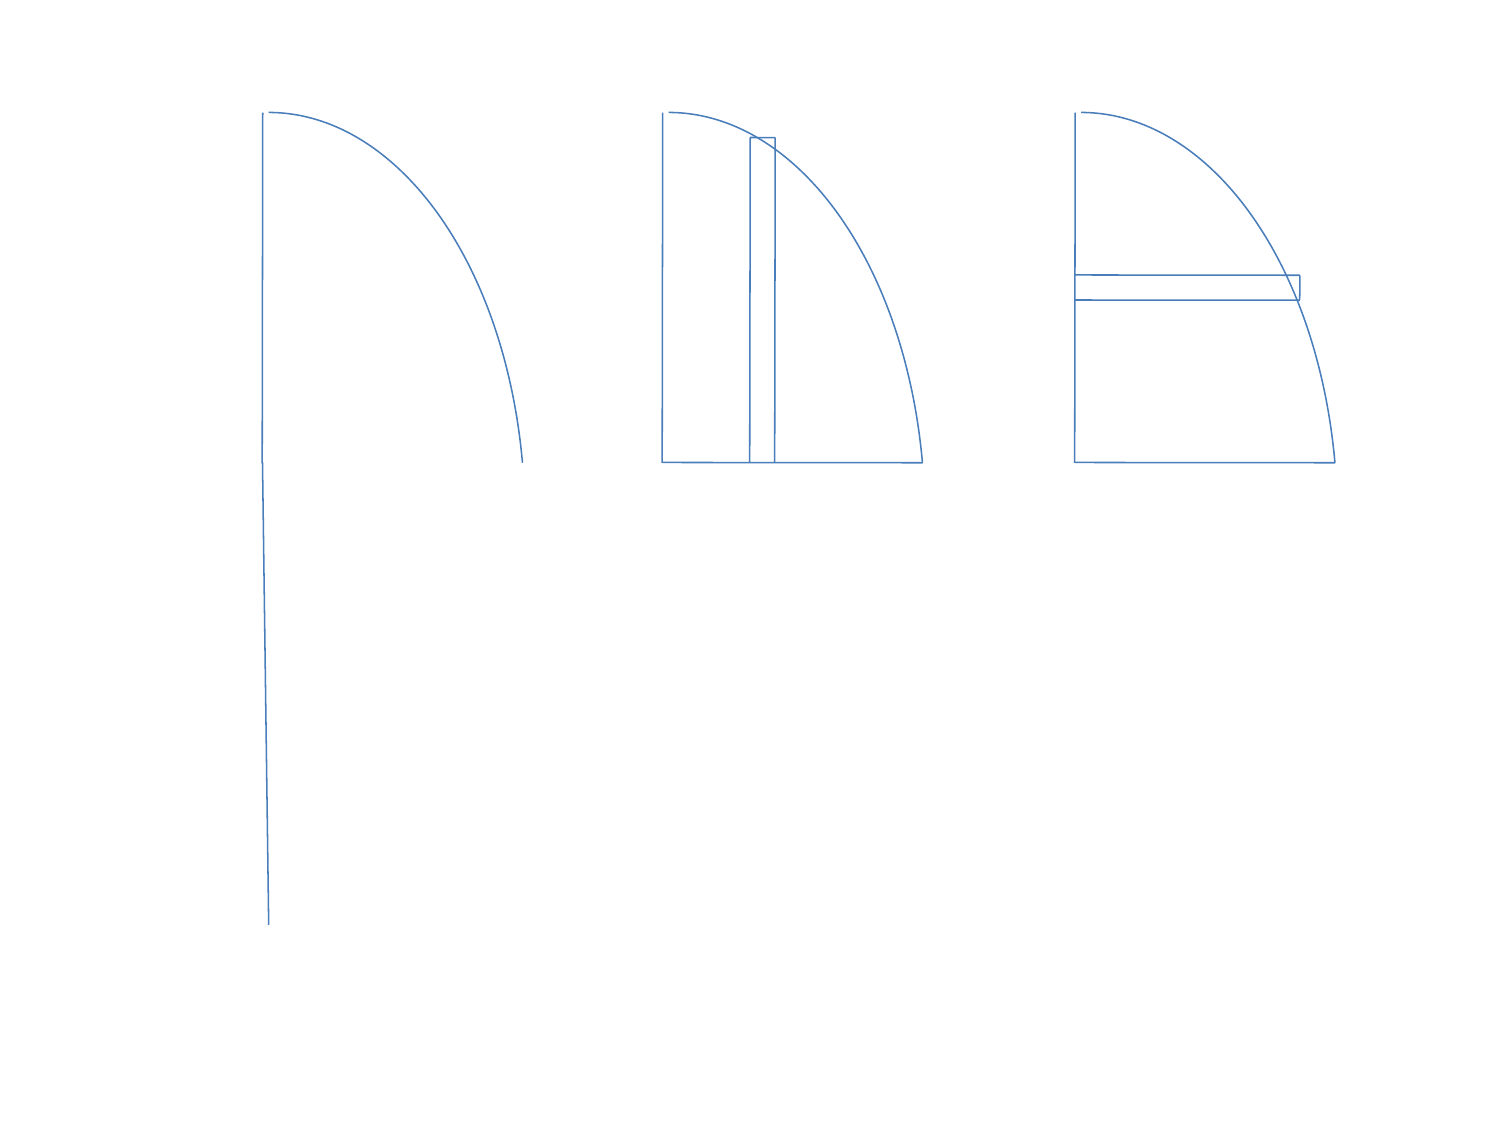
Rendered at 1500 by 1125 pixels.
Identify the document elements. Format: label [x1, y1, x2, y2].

text_box [412, 112, 822, 926]
text_box [12, 112, 410, 926]
text_box [824, 112, 1338, 926]
